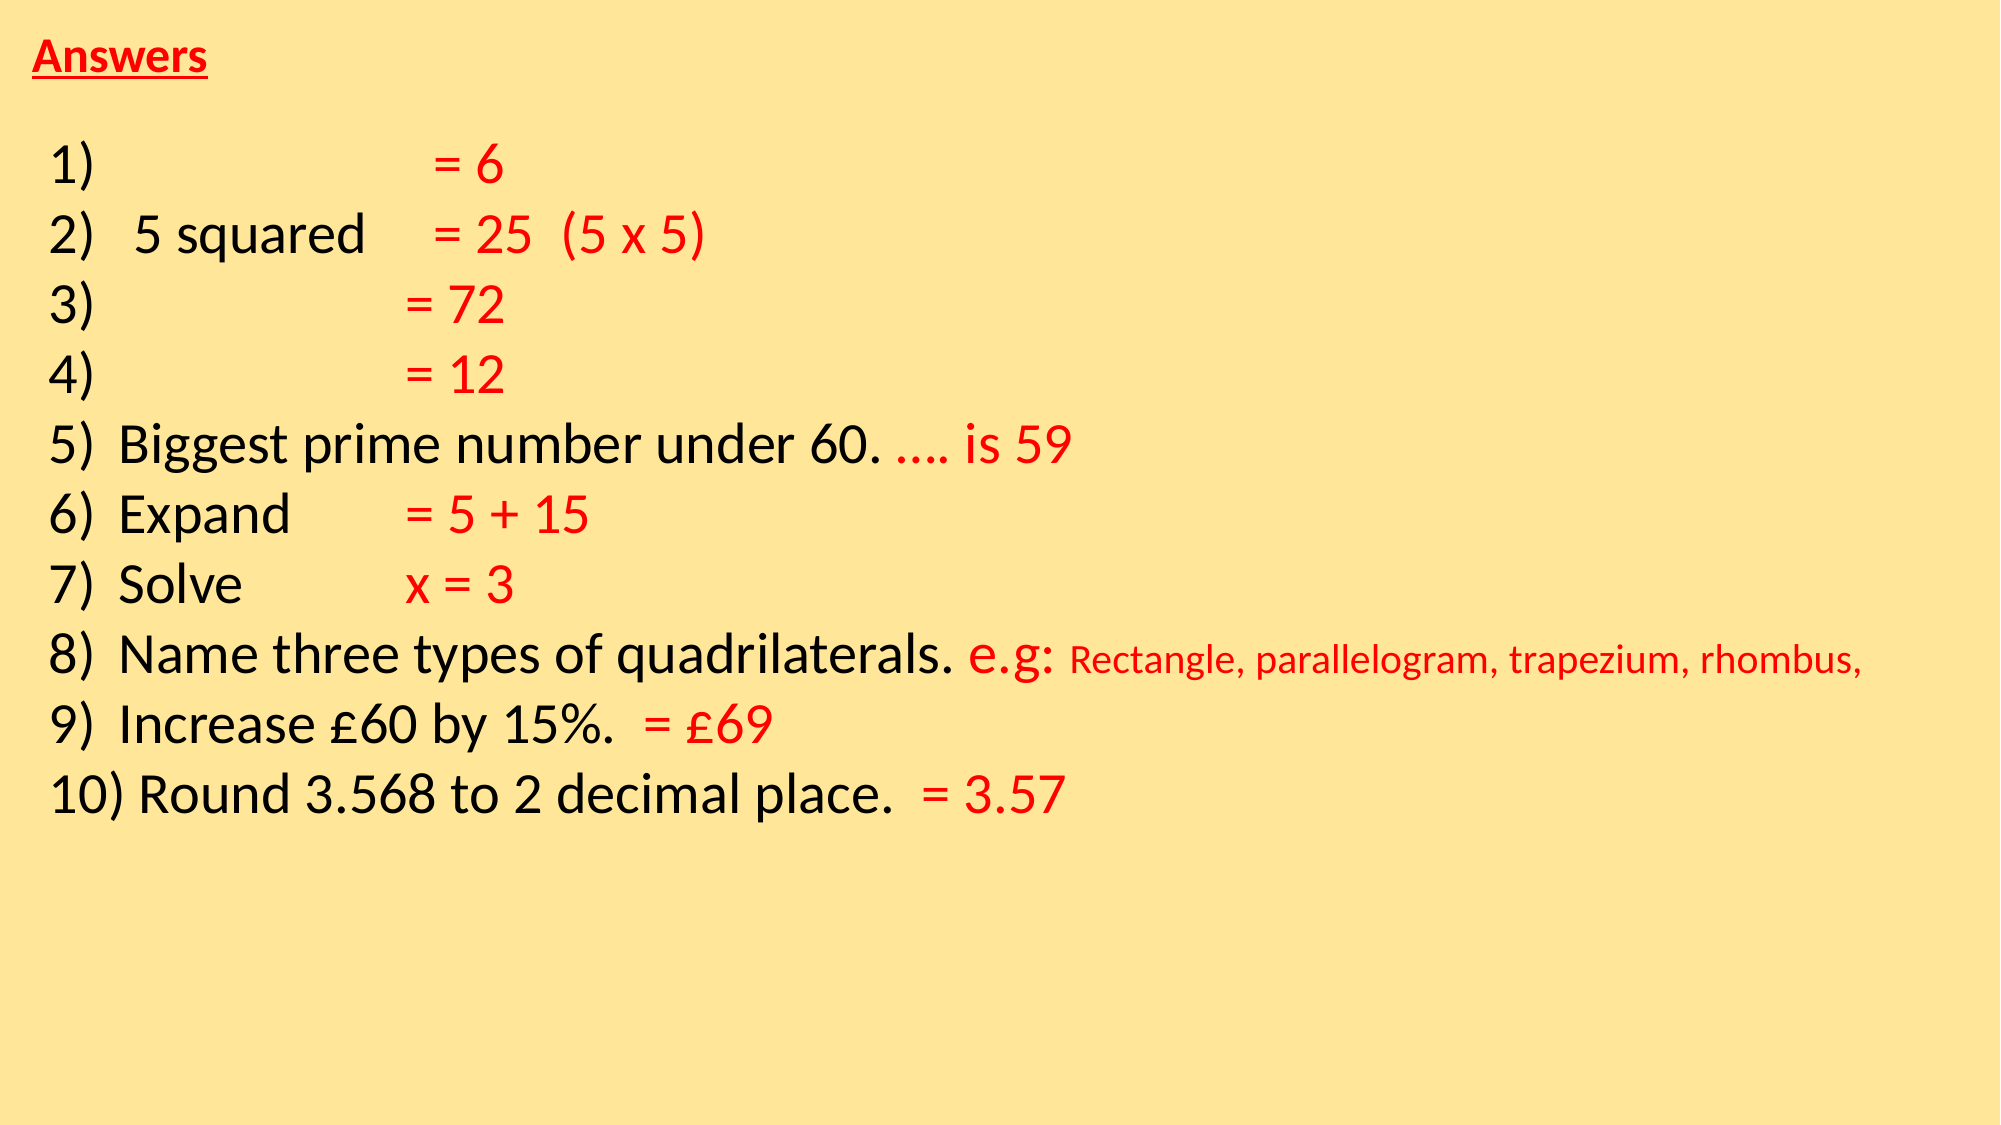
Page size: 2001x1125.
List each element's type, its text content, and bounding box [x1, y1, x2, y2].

text_box Answers [17, 14, 1920, 90]
